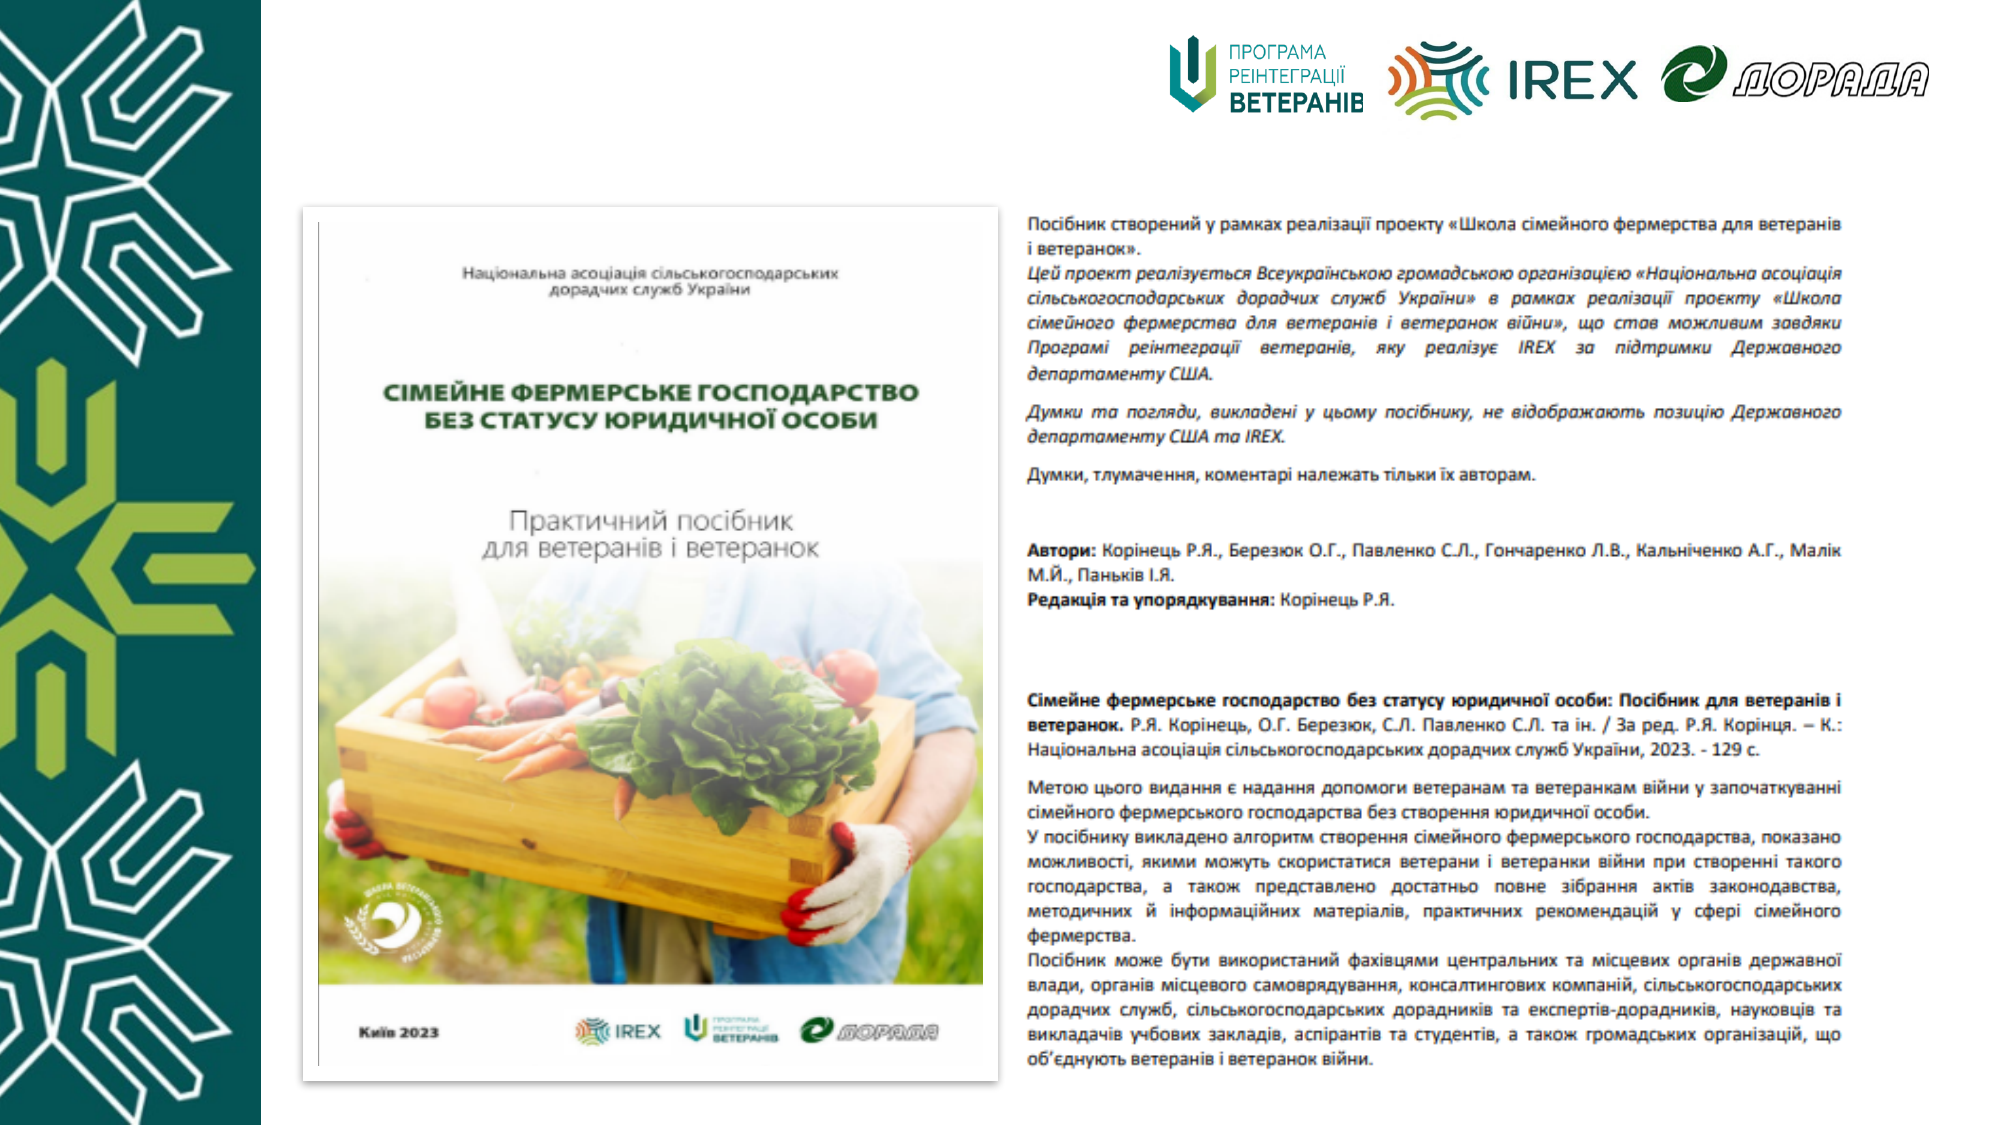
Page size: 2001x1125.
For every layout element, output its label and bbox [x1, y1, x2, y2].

picture [1145, 15, 1929, 139]
picture [0, 0, 261, 1125]
picture [1024, 204, 1846, 1073]
picture [317, 221, 984, 1067]
